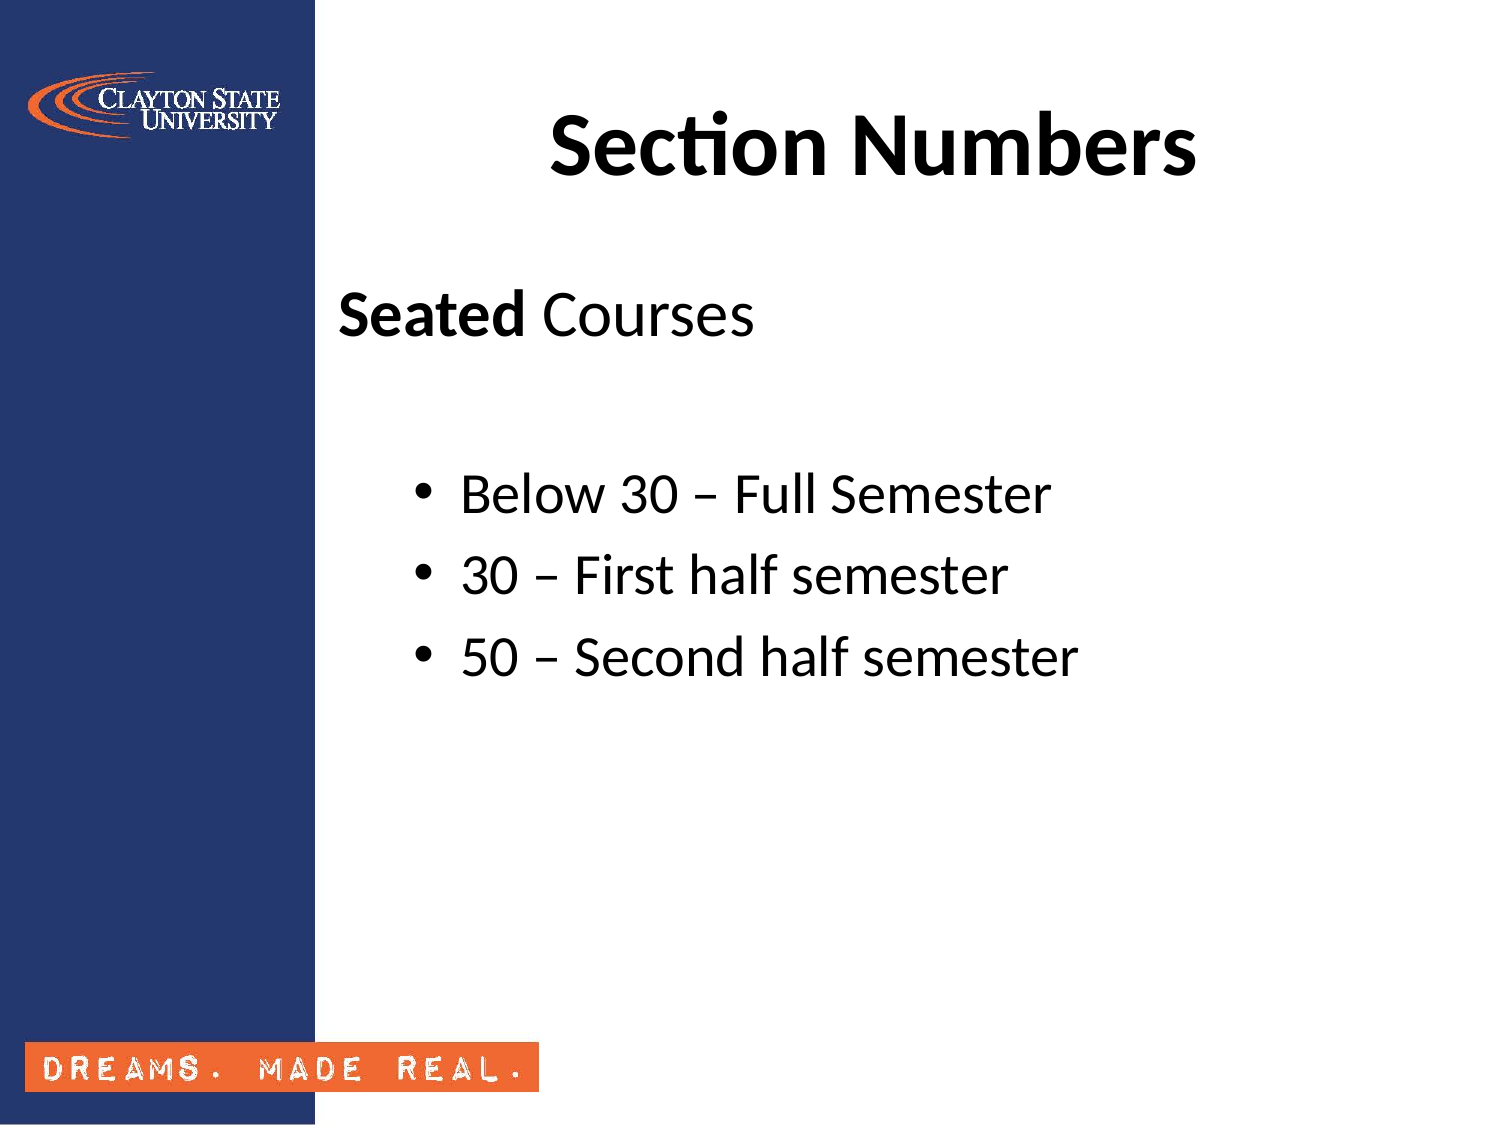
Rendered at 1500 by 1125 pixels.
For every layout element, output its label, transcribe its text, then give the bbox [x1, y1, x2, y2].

title Section Numbers [323, 45, 1425, 233]
picture [0, 0, 1500, 1125]
list Seated Courses Below 30 – Full Semester 30 – First half semester 50 – Second half semester [323, 262, 837, 1005]
list [837, 262, 1500, 1005]
